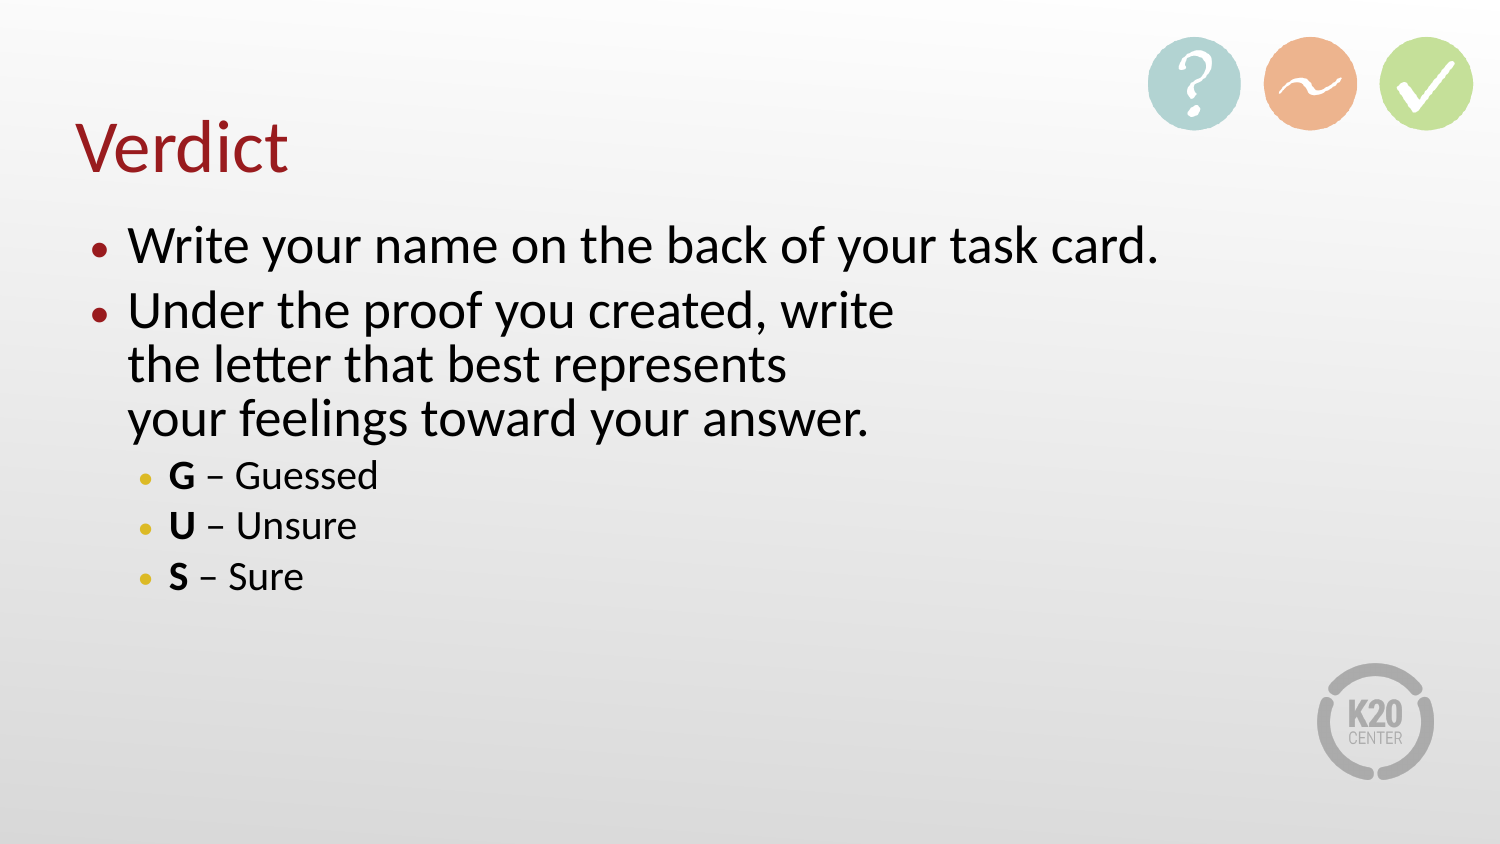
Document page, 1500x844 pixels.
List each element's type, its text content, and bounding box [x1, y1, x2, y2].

picture [1140, 26, 1479, 139]
list Write your name on the back of your task card. Under the proof you created, write the letter that best represents your feelings toward your answer. G – Guessed U – Unsure S – Sure [75, 214, 1425, 779]
title Verdict [75, 50, 1425, 191]
picture [1300, 646, 1451, 797]
